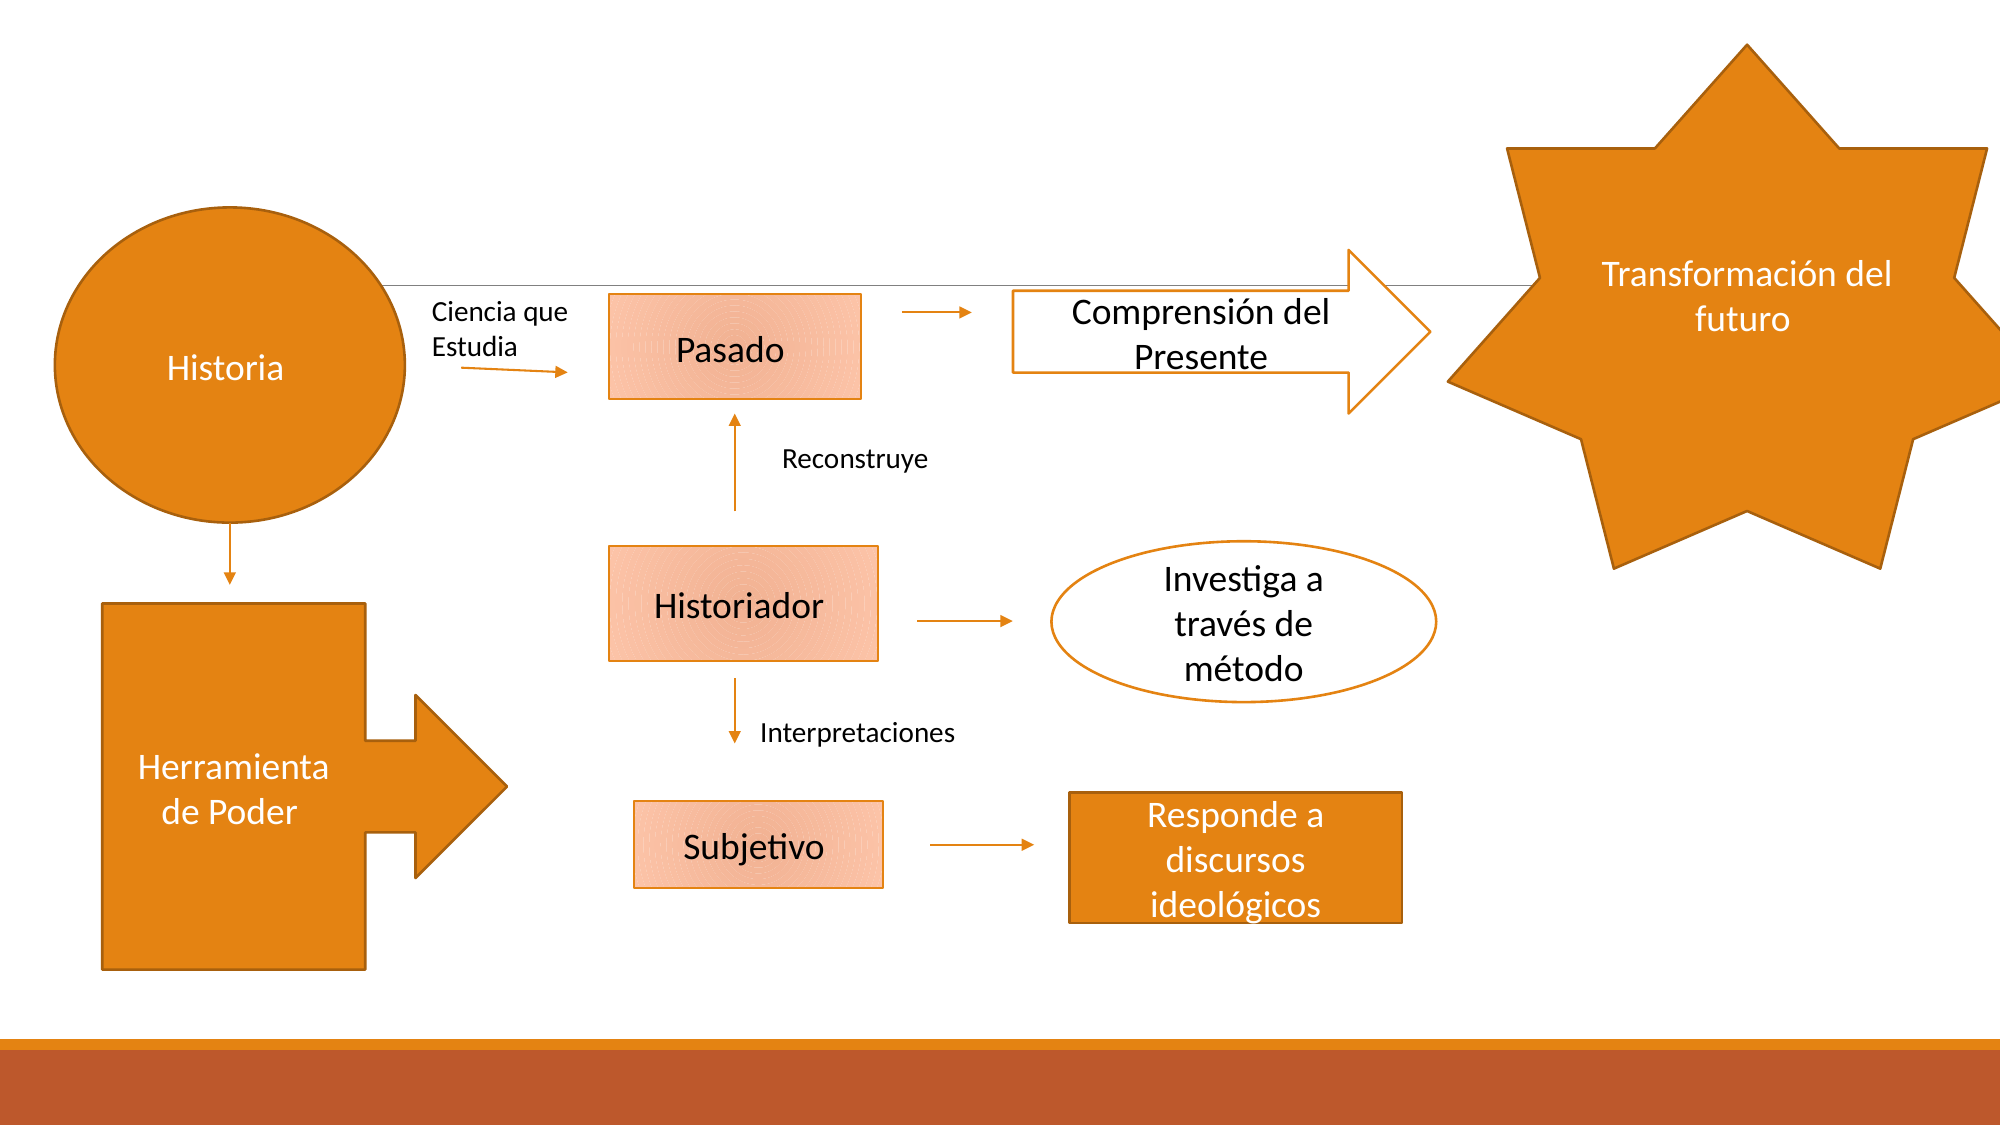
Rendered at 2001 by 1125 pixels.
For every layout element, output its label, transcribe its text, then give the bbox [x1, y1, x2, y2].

text_box Comprensión del Presente [1011, 248, 1432, 415]
text_box Historia [53, 206, 407, 524]
text_box Investiga a través de método [1050, 539, 1438, 704]
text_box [460, 367, 569, 373]
text_box Pasado [608, 293, 862, 400]
text_box Transformación del futuro [1446, 43, 2000, 570]
text_box Interpretaciones [745, 697, 1129, 758]
text_box Herramienta de Poder [100, 602, 508, 971]
text_box Responde a discursos ideológicos [1068, 791, 1403, 924]
text_box Subjetivo [633, 800, 884, 889]
text_box Historiador [608, 545, 879, 662]
text_box Reconstruye [767, 431, 1067, 482]
text_box Ciencia que Estudia [417, 284, 612, 370]
